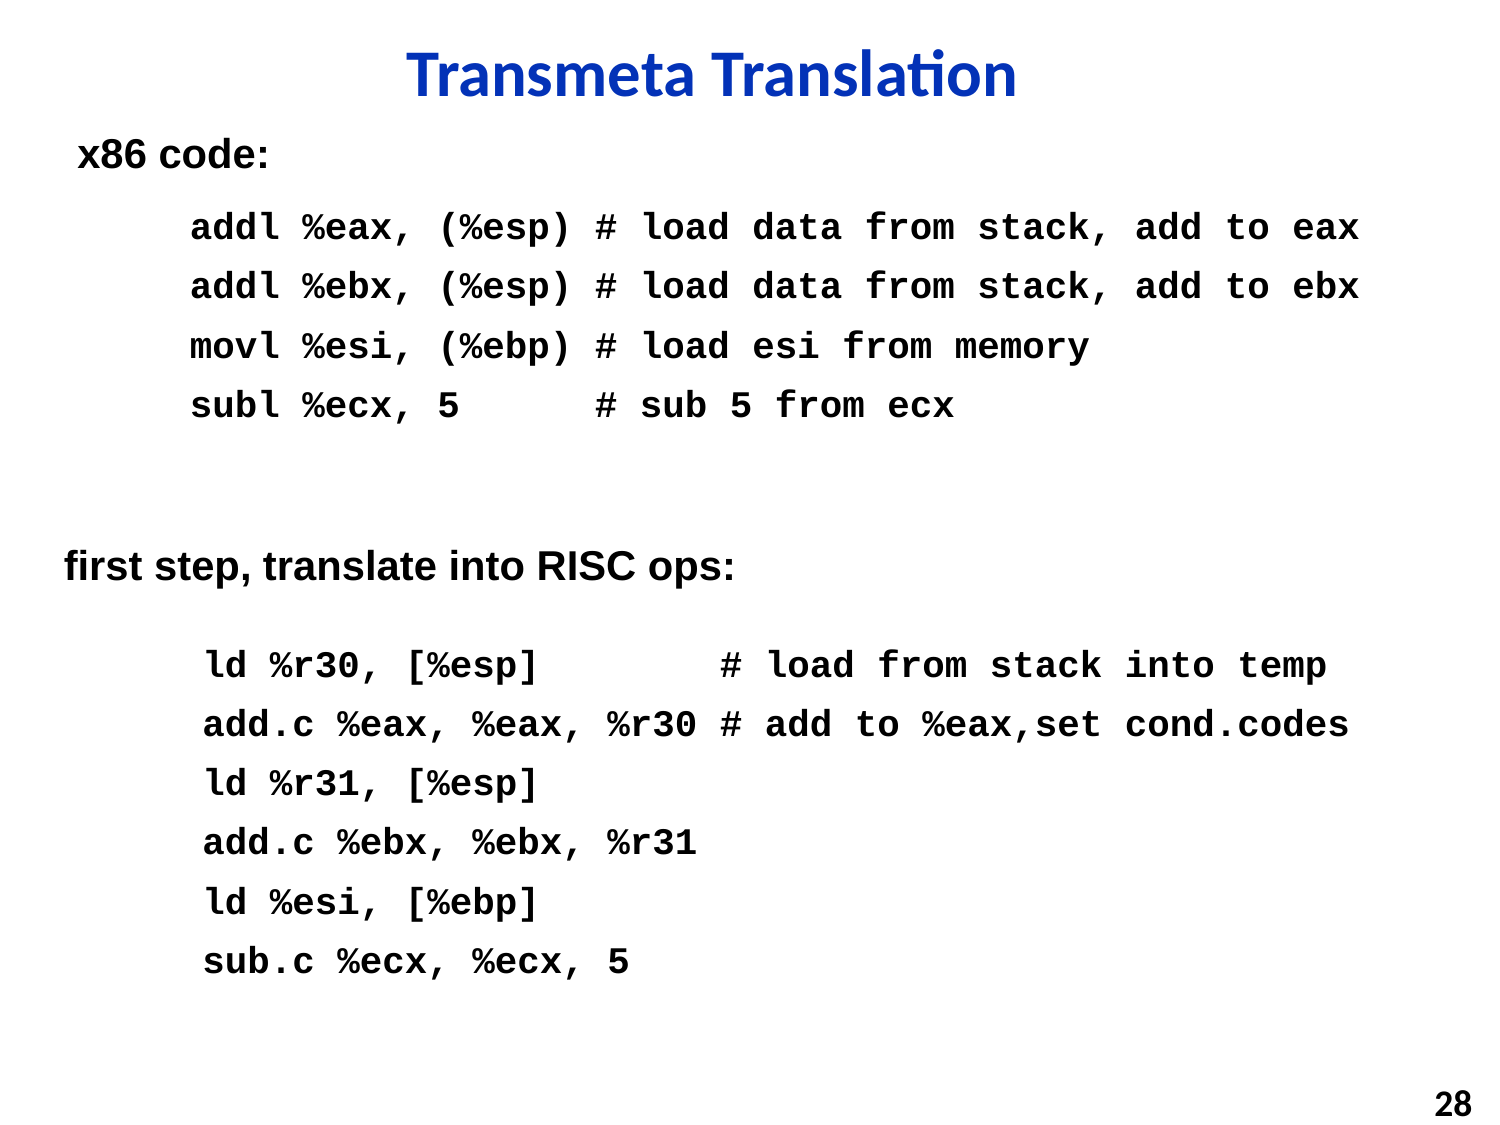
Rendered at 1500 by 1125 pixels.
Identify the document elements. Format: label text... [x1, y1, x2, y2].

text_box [49, 537, 1388, 1010]
text_box addl %eax, (%esp) # load data from stack, add to eax addl %ebx, (%esp) # load data from stack, add to ebx movl %esi, (%ebp) # load esi from memory subl %ecx, 5 # sub 5 from ecx [174, 199, 1413, 433]
text_box x86 code: [62, 124, 285, 185]
slide_number 28 [1174, 1076, 1488, 1125]
title Transmeta Translation [124, 0, 1301, 151]
